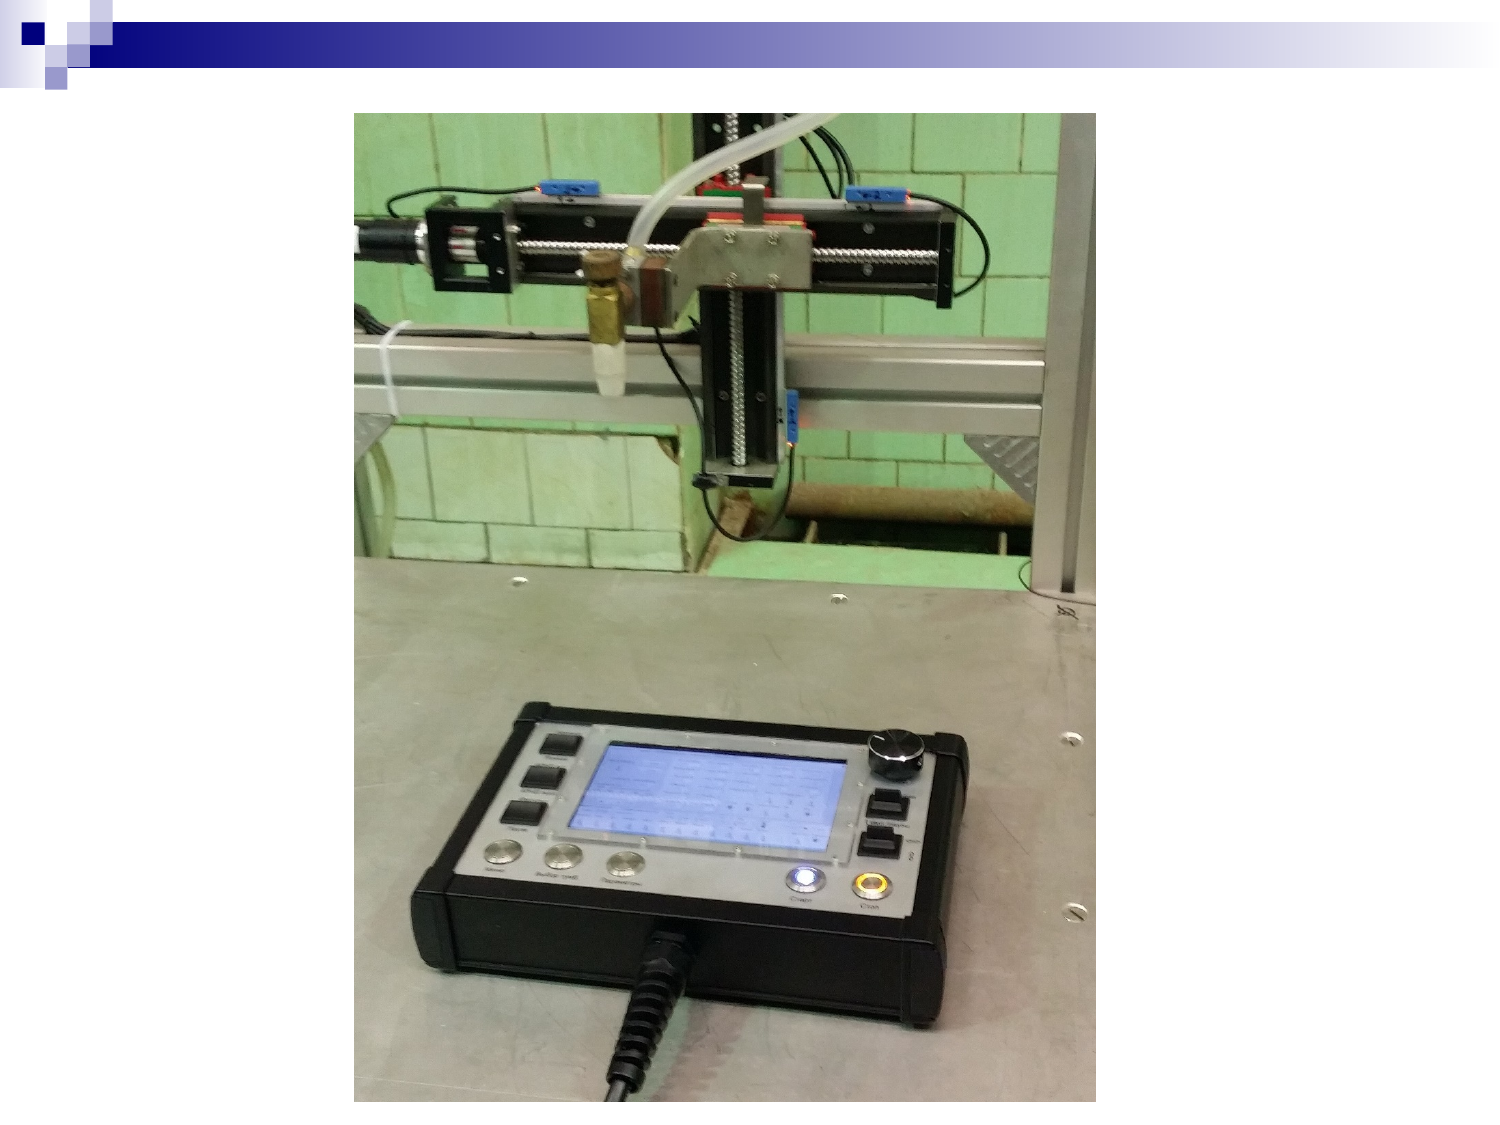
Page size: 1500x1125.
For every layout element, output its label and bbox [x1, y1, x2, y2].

picture [353, 113, 1096, 1102]
